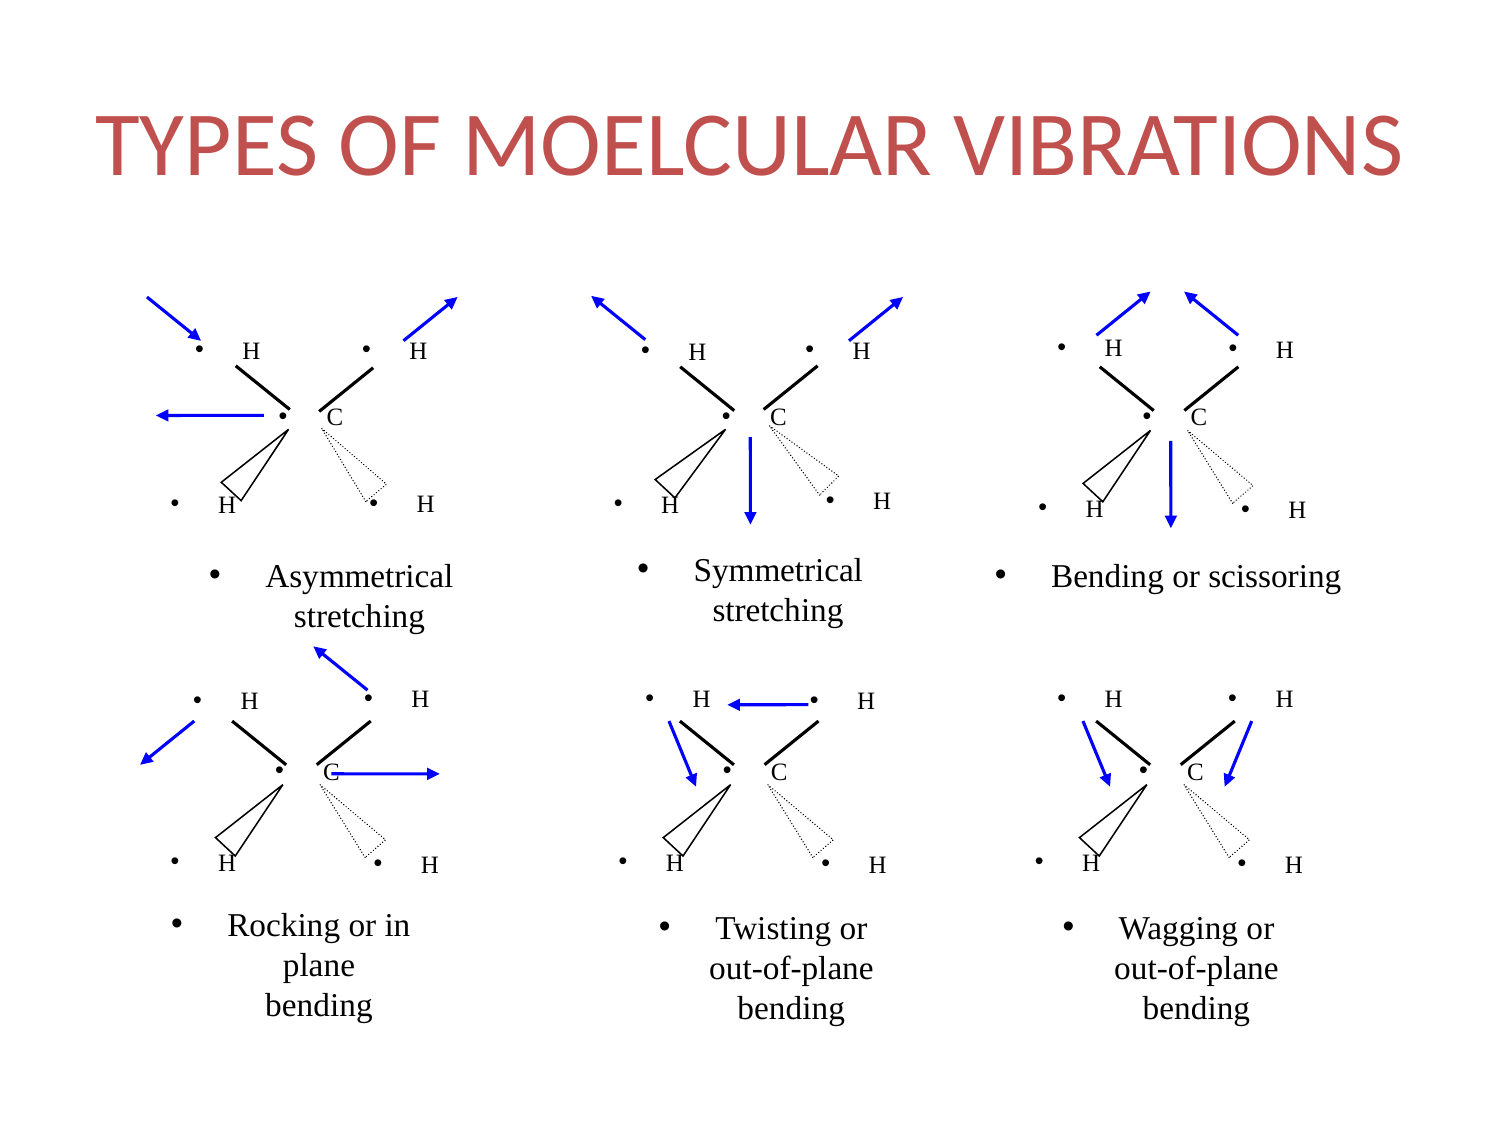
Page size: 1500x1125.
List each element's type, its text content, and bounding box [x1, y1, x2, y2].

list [74, 262, 1426, 1006]
title TYPES OF MOELCULAR VIBRATIONS [75, 45, 1425, 233]
